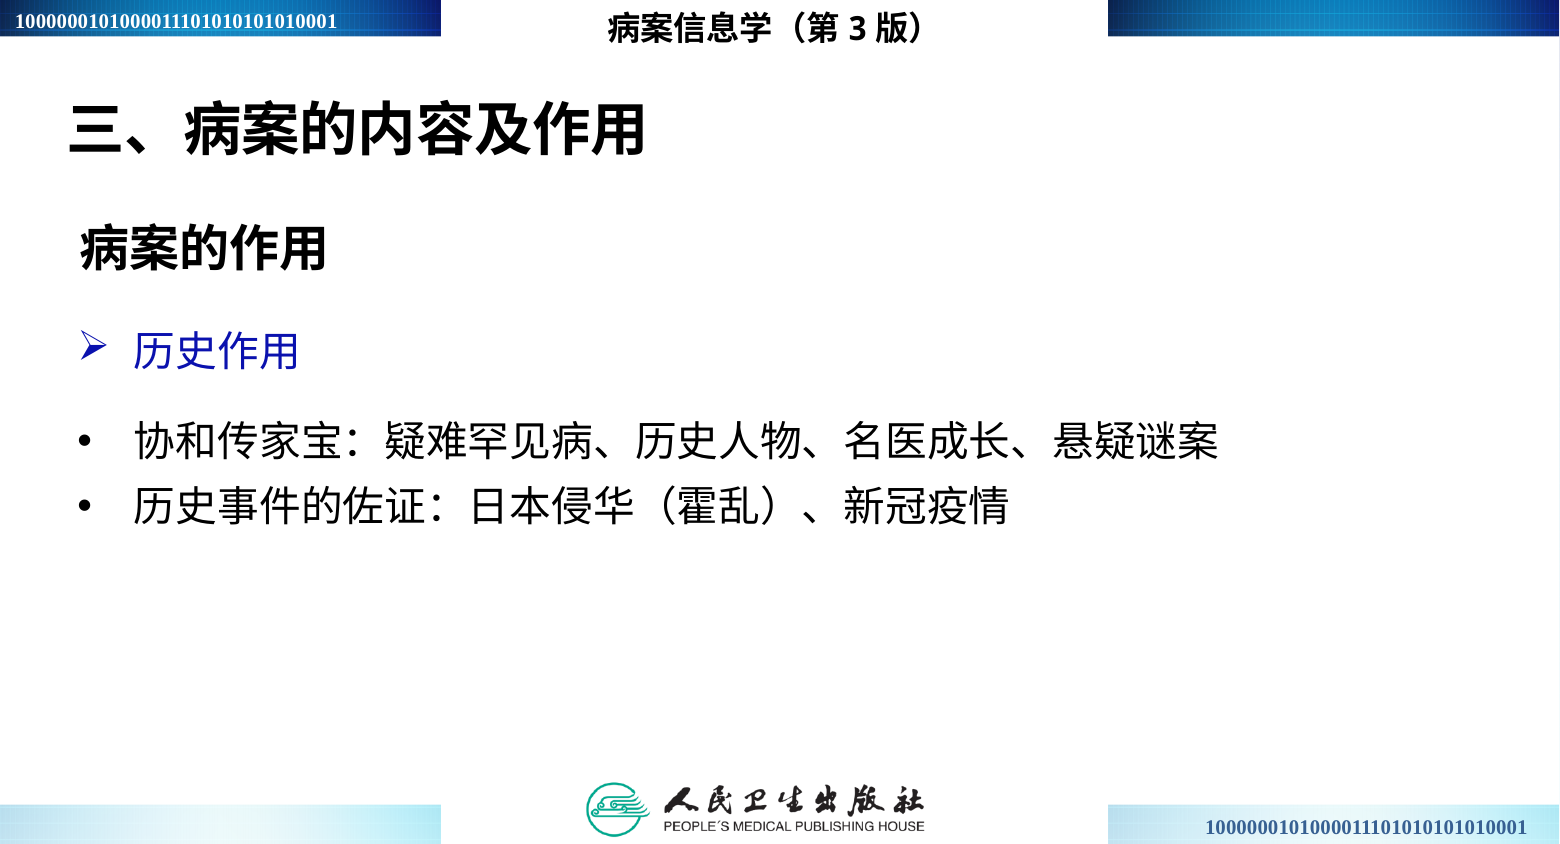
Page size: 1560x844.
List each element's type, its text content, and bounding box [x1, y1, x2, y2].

picture [1109, 0, 1560, 36]
text_box 三、病案的内容及作用 [51, 49, 1535, 170]
picture [565, 772, 945, 844]
text_box 病案信息学（第3版） [440, 0, 1109, 72]
picture [0, 0, 440, 36]
text_box 病案的作用 [64, 179, 1560, 284]
text_box 历史作用 协和传家宝：疑难罕见病、历史人物、名医成长、悬疑谜案 历史事件的佐证：日本侵华（霍乱）、新冠疫情 [62, 284, 1388, 596]
picture [0, 805, 441, 844]
picture [1108, 805, 1560, 844]
